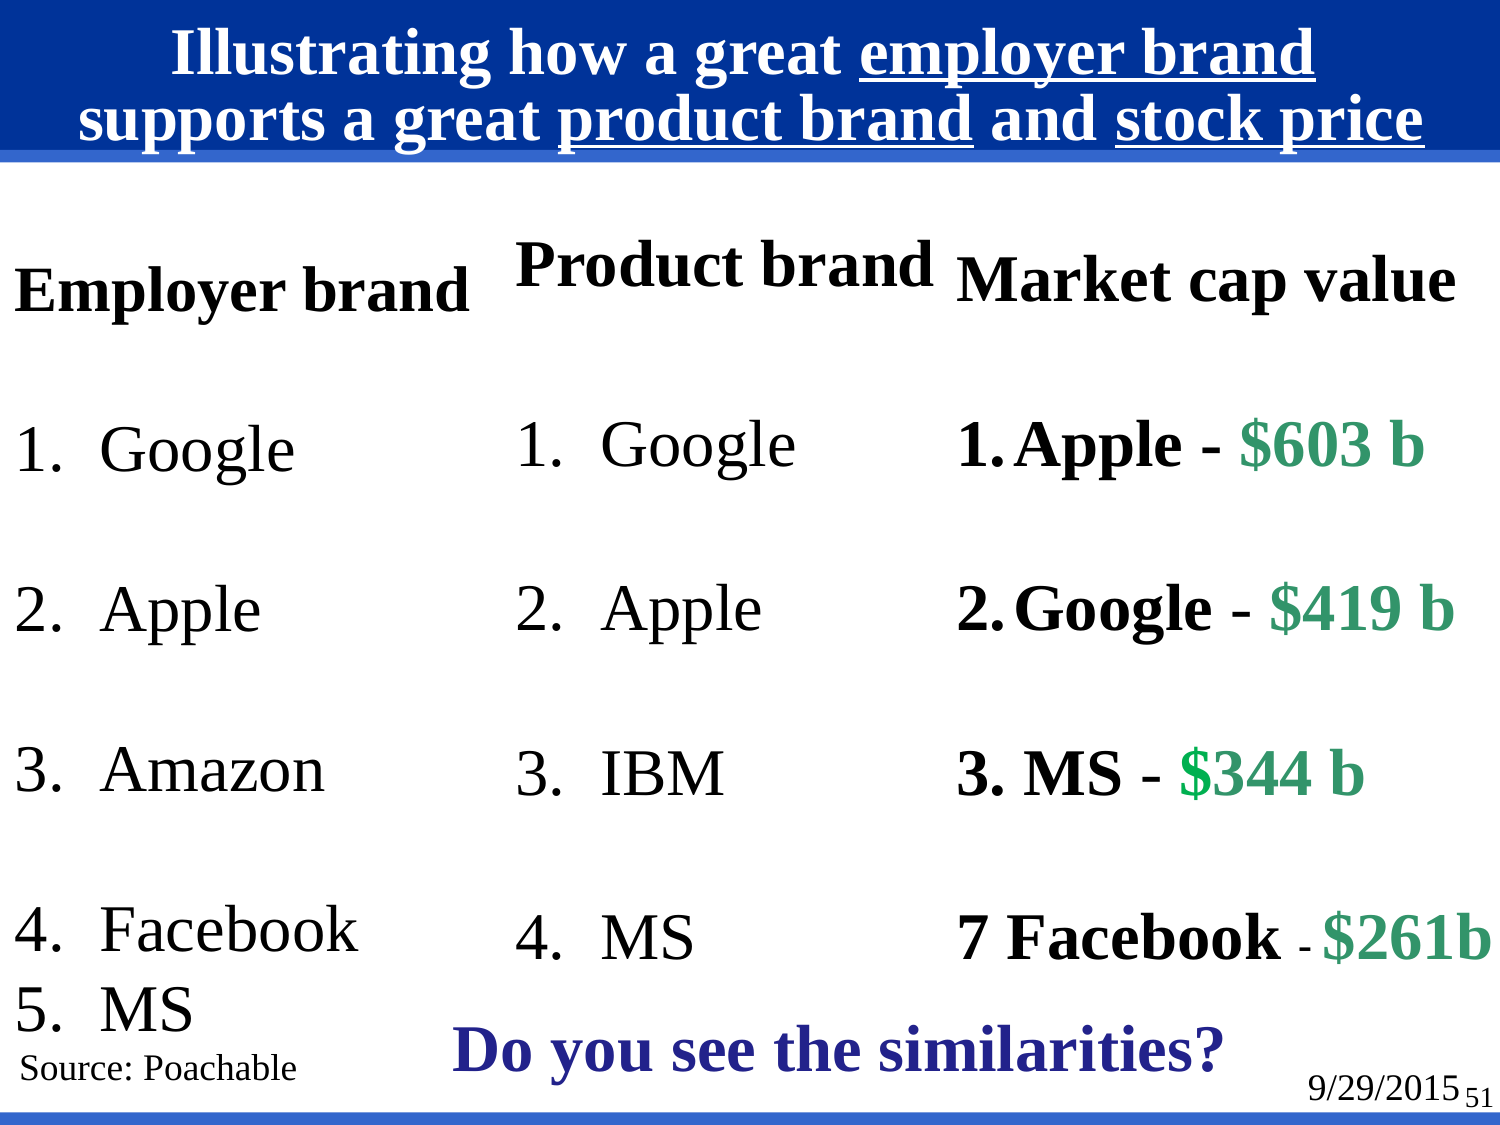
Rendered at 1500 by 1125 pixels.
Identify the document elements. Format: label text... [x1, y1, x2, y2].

text_box Market cap value Apple - $603 b Google - $419 b 3. MS - $344 b 7 Facebook - $261b 9/29/2015 [941, 187, 1500, 1125]
text_box Product brand Google Apple IBM MS [500, 212, 988, 981]
list [488, 187, 941, 997]
text_box Do you see the similarities? [437, 997, 1244, 1092]
text_box Source: Poachable [4, 1036, 313, 1096]
list [37, 1052, 941, 1125]
title Illustrating how a great employer brand supports a great product brand and stock price [1, 12, 1500, 163]
text_box Employer brand Google Apple Amazon Facebook MS [0, 162, 488, 1052]
